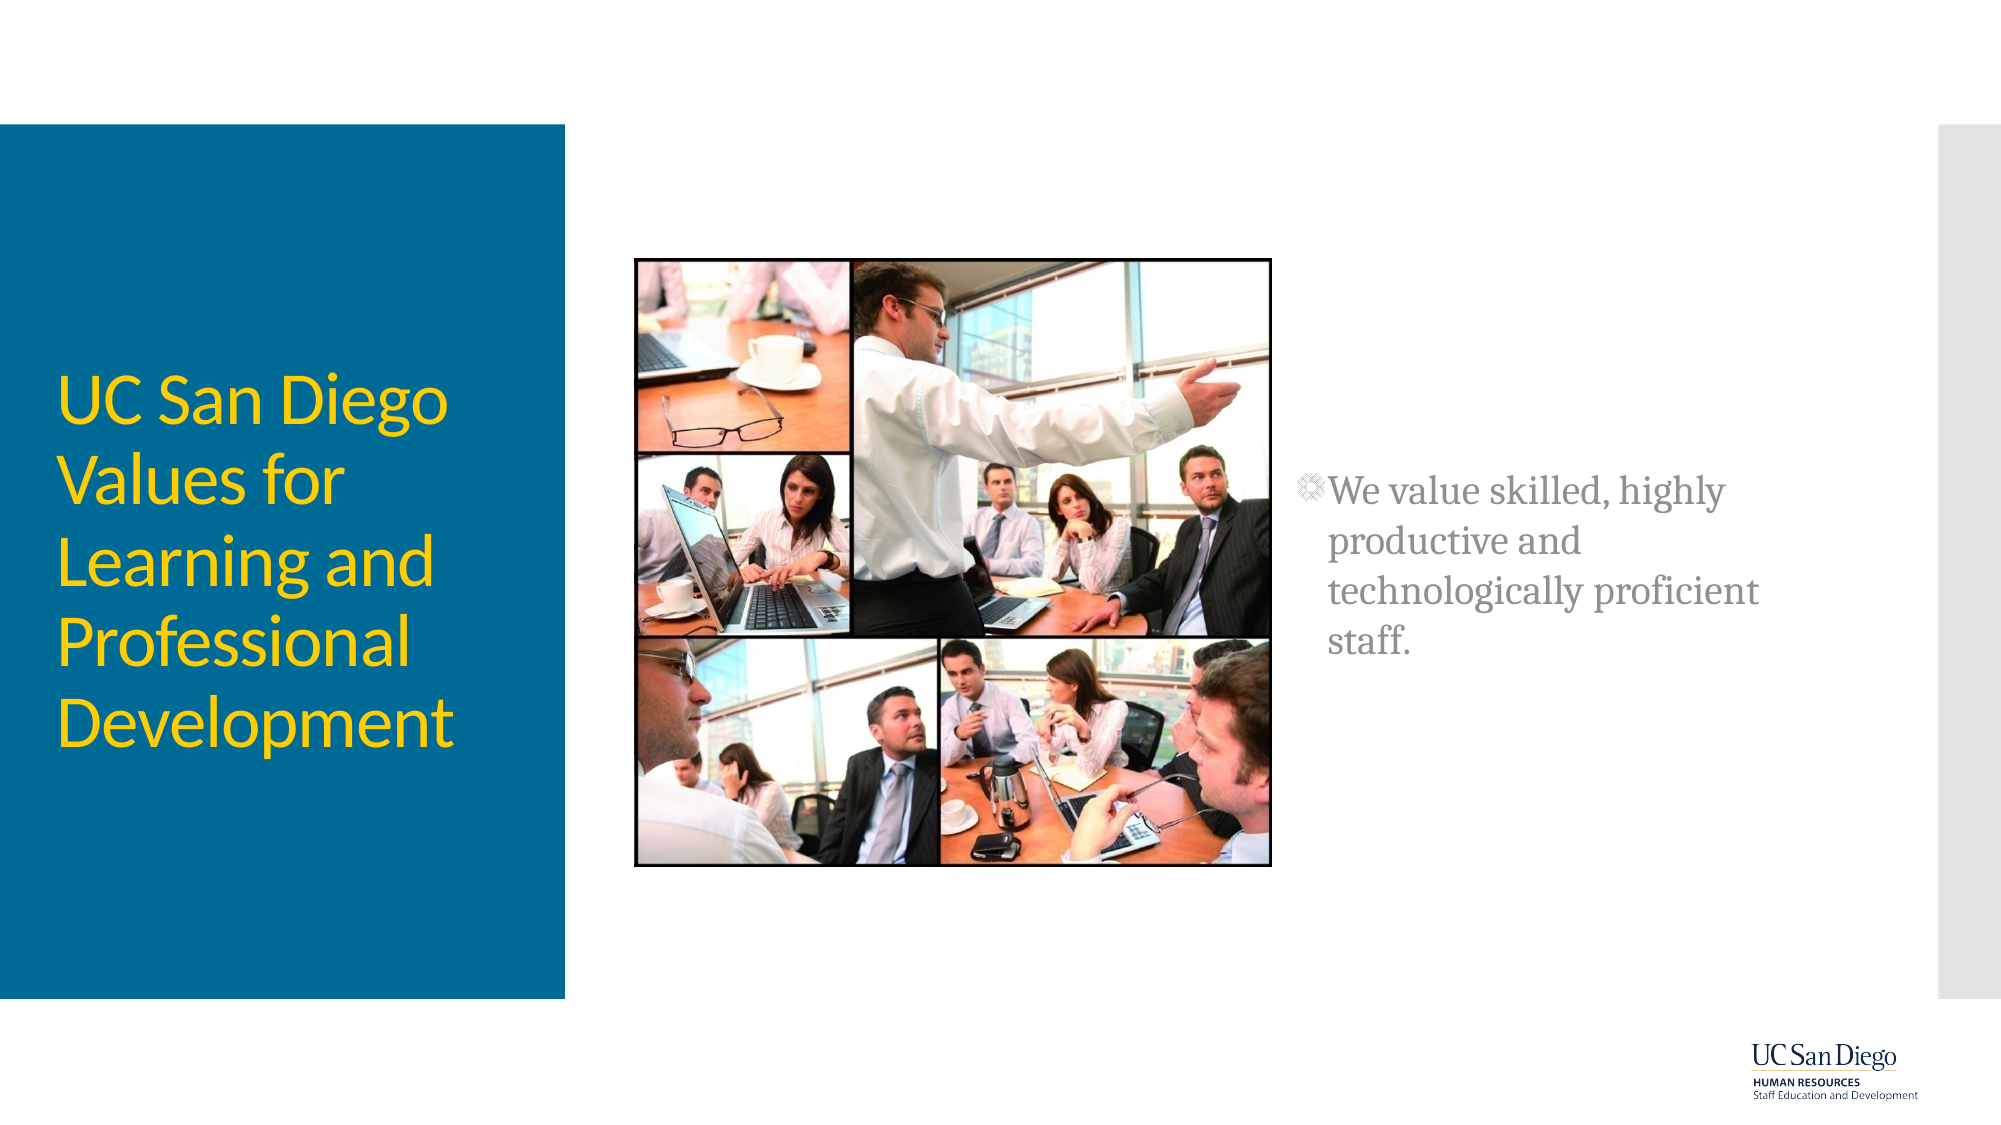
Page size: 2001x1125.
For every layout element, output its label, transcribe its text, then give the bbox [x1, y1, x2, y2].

list We value skilled, highly productive and technologically proficient staff. [1282, 232, 1853, 893]
title UC San Diego Values for Learning and Professional Development [41, 184, 525, 940]
picture [634, 257, 1273, 868]
picture [1750, 1042, 1919, 1103]
picture [1297, 472, 1326, 502]
